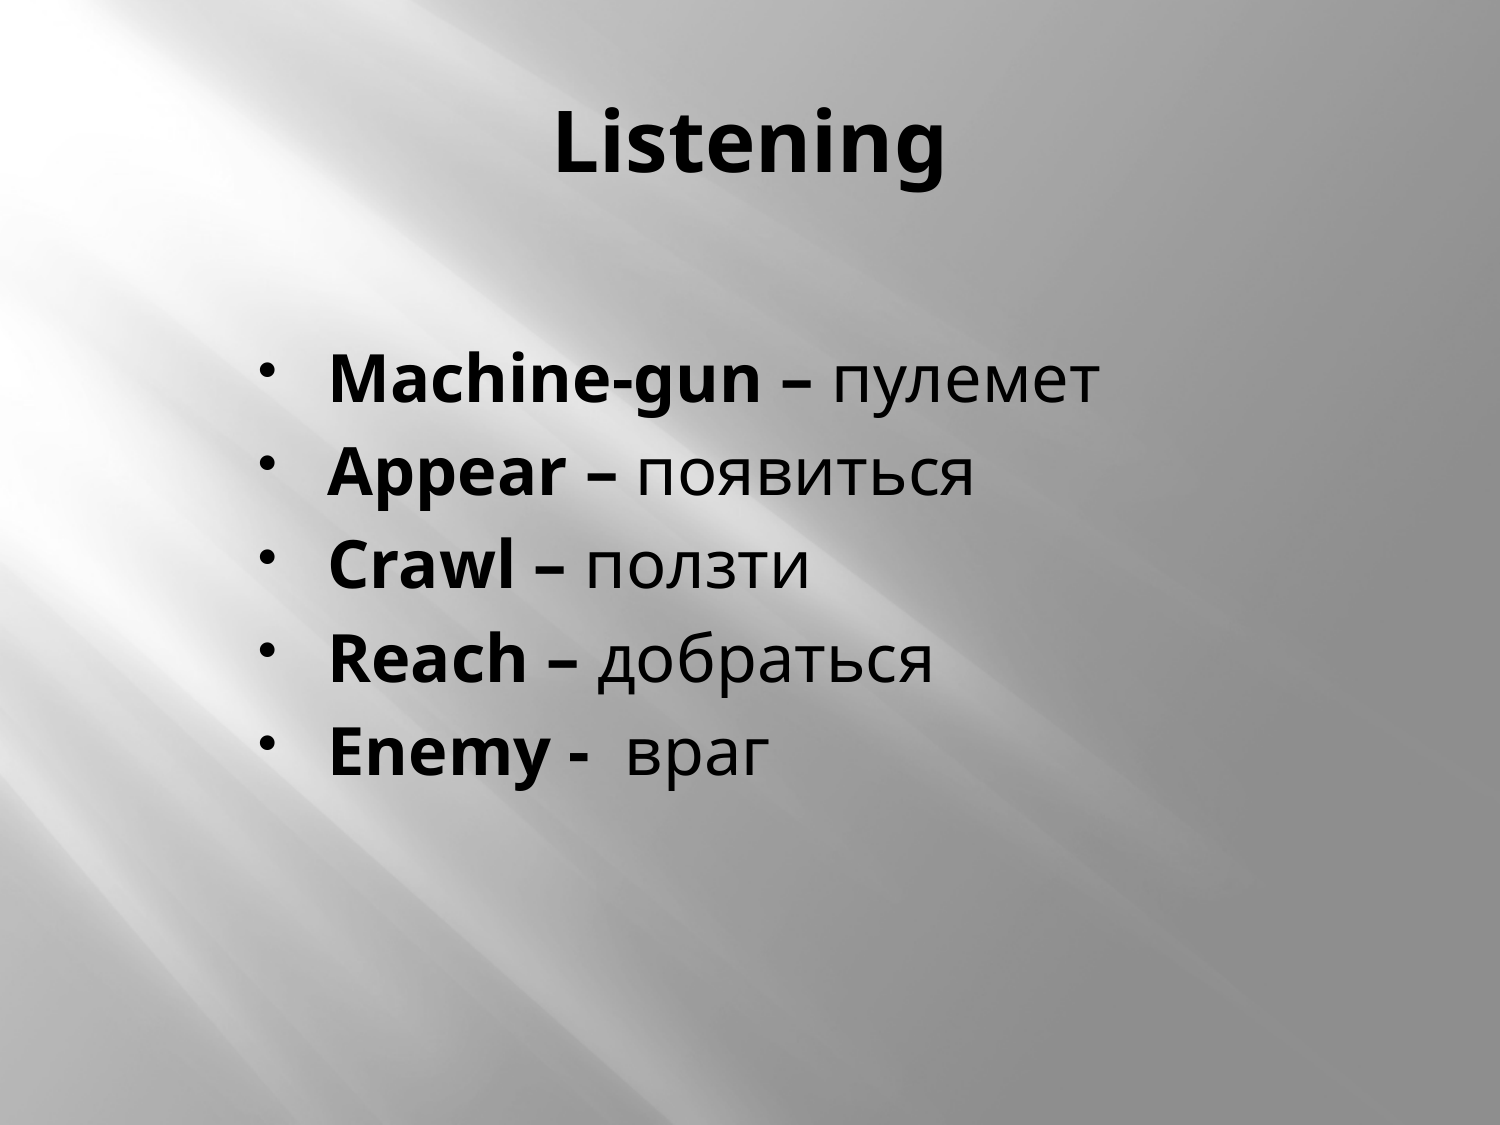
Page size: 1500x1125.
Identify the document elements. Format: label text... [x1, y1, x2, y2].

list Machine-gun – пулемет Appear – появиться Crawl – ползти Reach – добраться Enemy - враг [222, 328, 1348, 1031]
title Listening [75, 45, 1425, 233]
